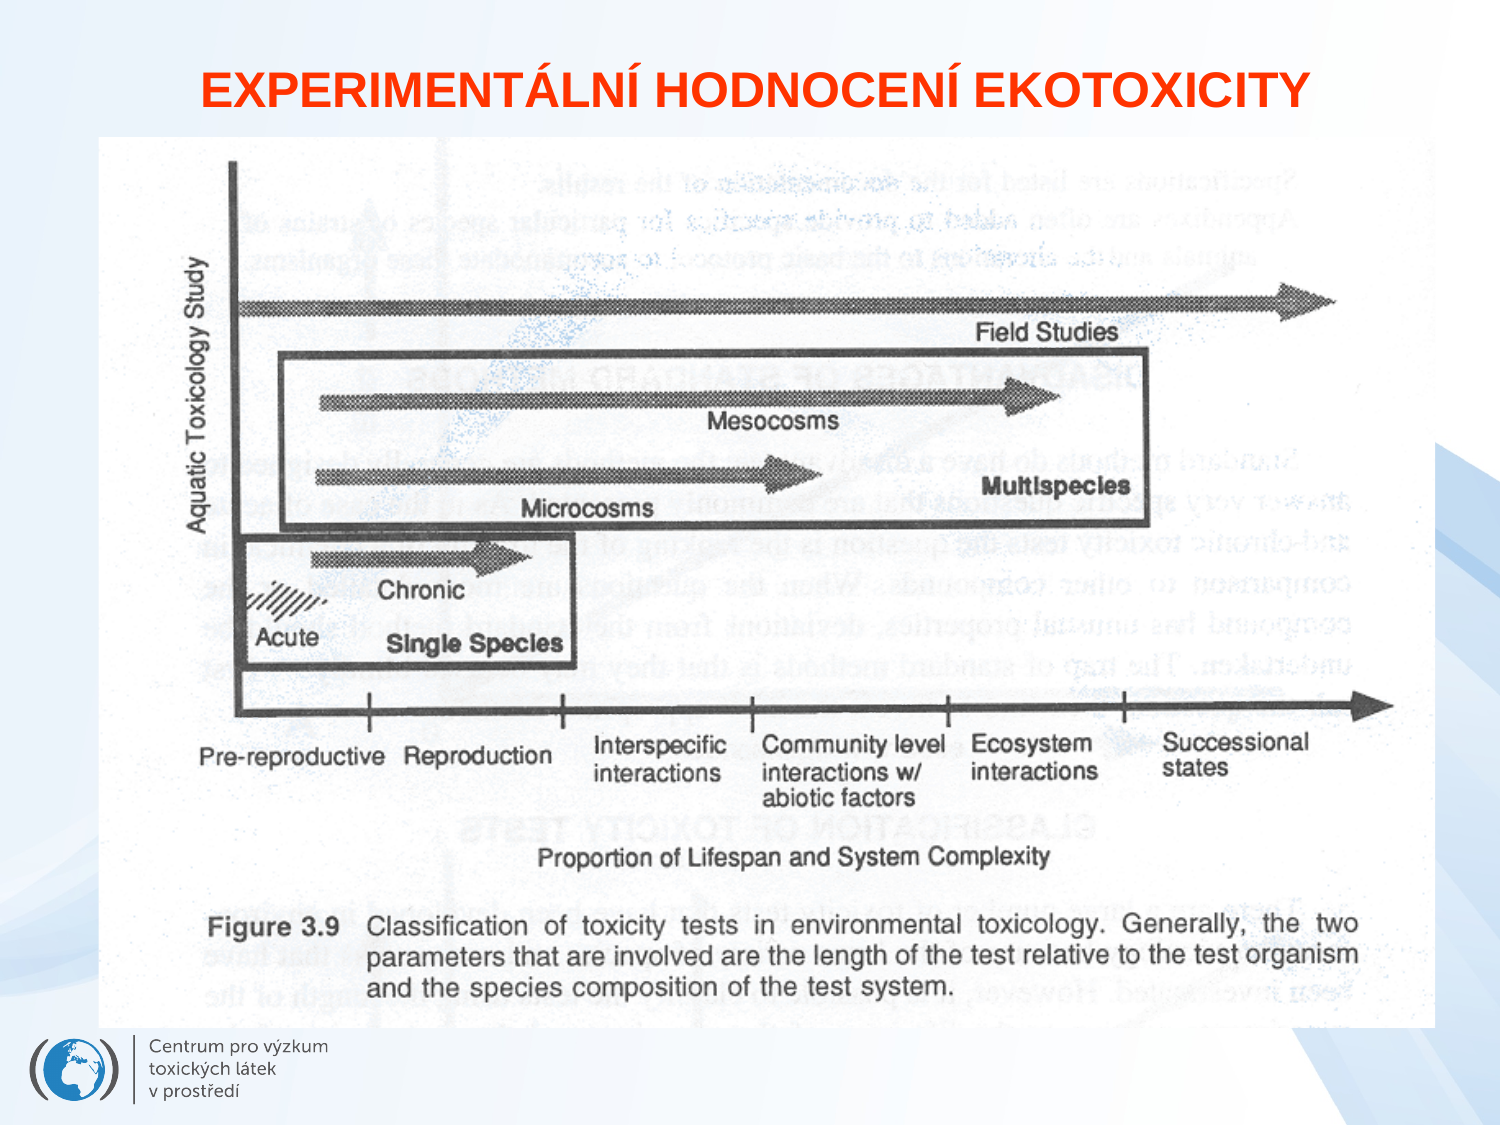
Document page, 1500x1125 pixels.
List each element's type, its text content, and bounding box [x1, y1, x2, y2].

picture [0, 0, 1500, 1125]
text_box EXPERIMENTÁLNÍ HODNOCENÍ EKOTOXICITY [49, 49, 1463, 125]
